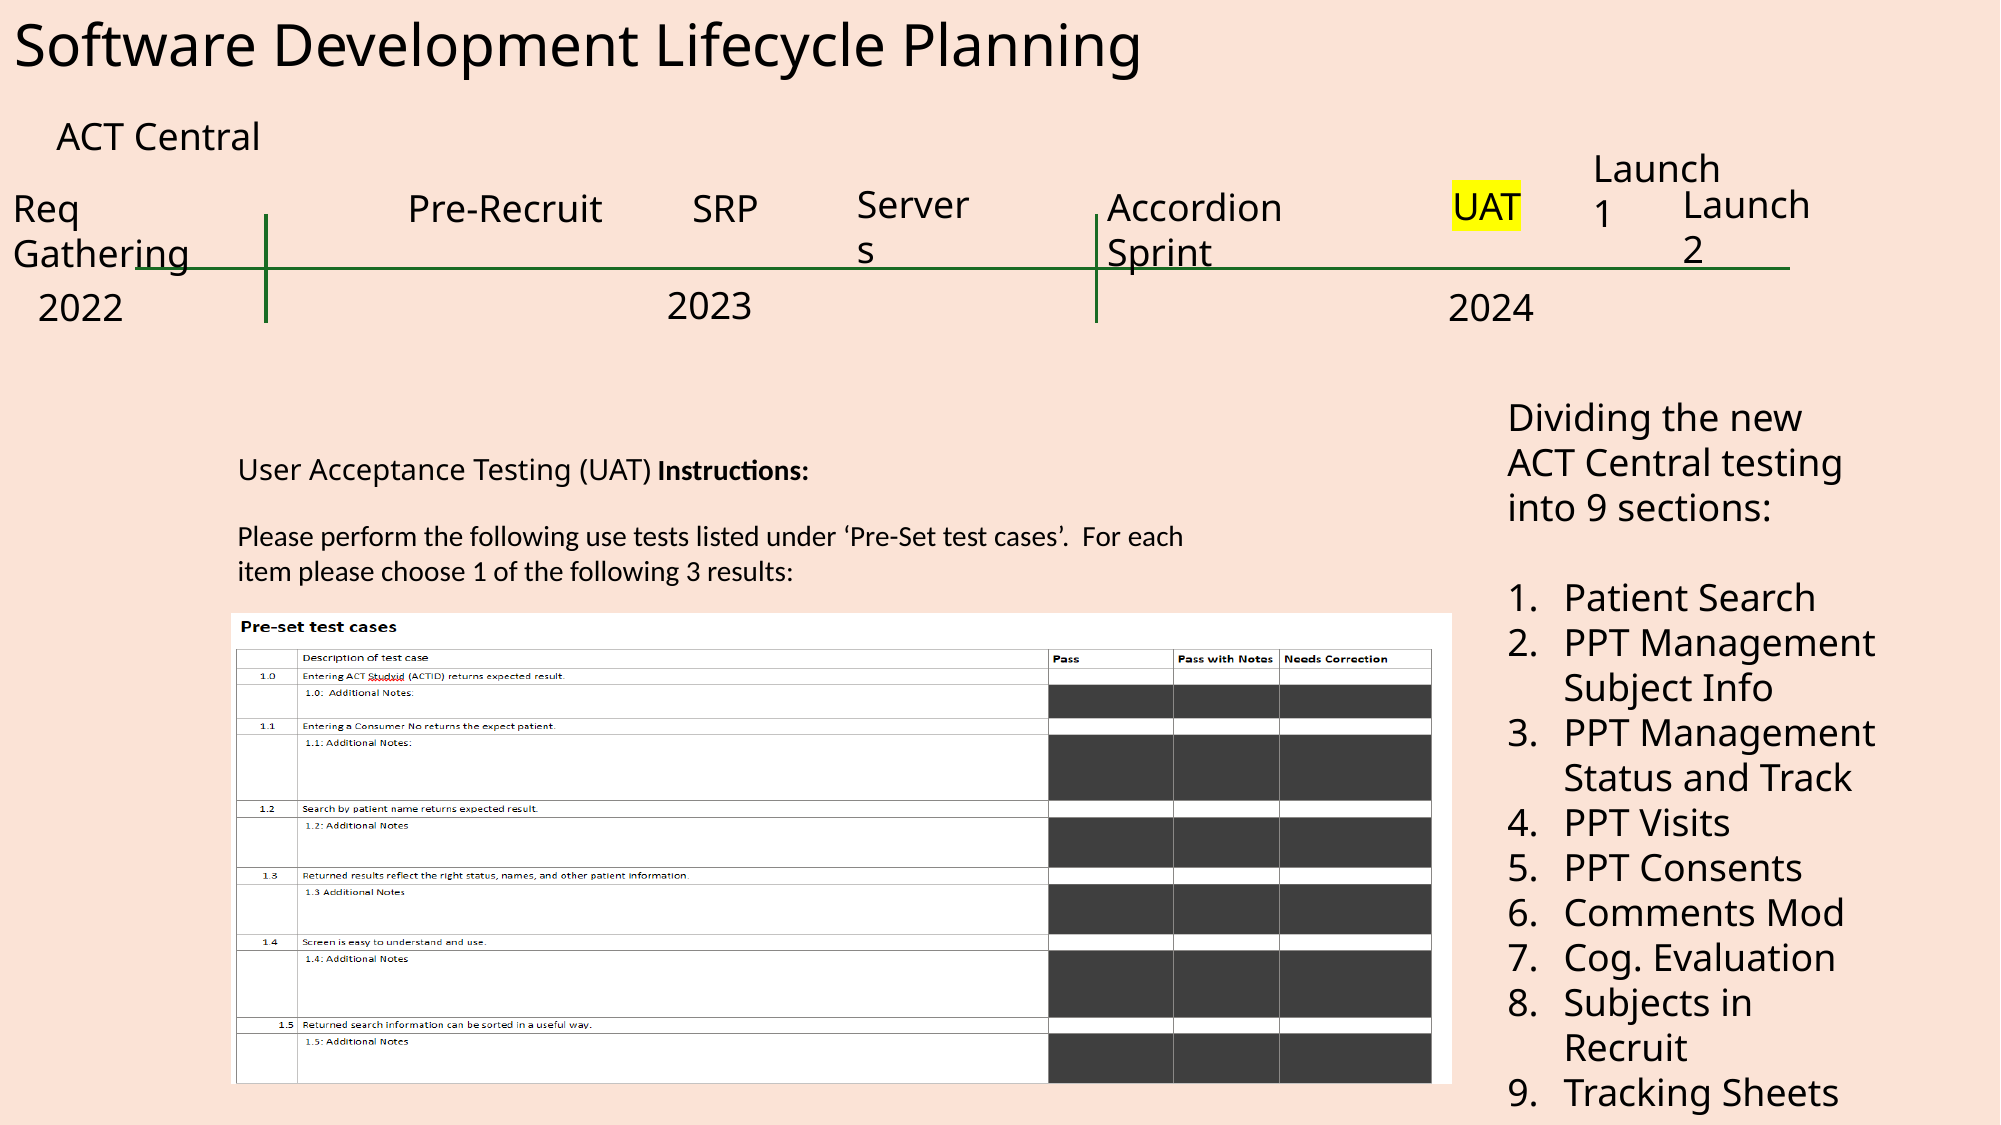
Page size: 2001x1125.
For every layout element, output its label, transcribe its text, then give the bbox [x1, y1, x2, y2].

text_box Servers [842, 173, 1000, 267]
text_box UAT [1437, 175, 1551, 236]
text_box Dividing the new ACT Central testing into 9 sections: Patient Search PPT Management Subject Info PPT Management Status and Track PPT Visits PPT Consents Comments Mod Cog. Evaluation Subjects in Recruit Tracking Sheets [1492, 387, 1895, 1122]
text_box Servers [842, 270, 1000, 279]
text_box Accordion Sprint [1097, 270, 1407, 281]
text_box User Acceptance Testing (UAT) Instructions: Please perform the following use tests listed under ‘Pre-Set test cases’. For each item please choose 1 of the following 3 results: [222, 443, 1234, 661]
text_box Accordion Sprint [1092, 176, 1407, 267]
picture [231, 613, 1452, 1085]
text_box Req Gathering [0, 177, 275, 283]
text_box ACT Central [41, 105, 293, 166]
text_box Software Development Lifecycle Planning [0, 1, 1810, 86]
text_box 2023 [652, 274, 913, 335]
text_box 2024 [1433, 276, 1694, 336]
text_box Pre-Recruit [392, 177, 623, 238]
text_box Launch 2 [1667, 173, 1852, 278]
text_box 2022 [23, 276, 284, 336]
text_box SRP [677, 177, 779, 238]
text_box Launch 1 [1578, 137, 1762, 243]
